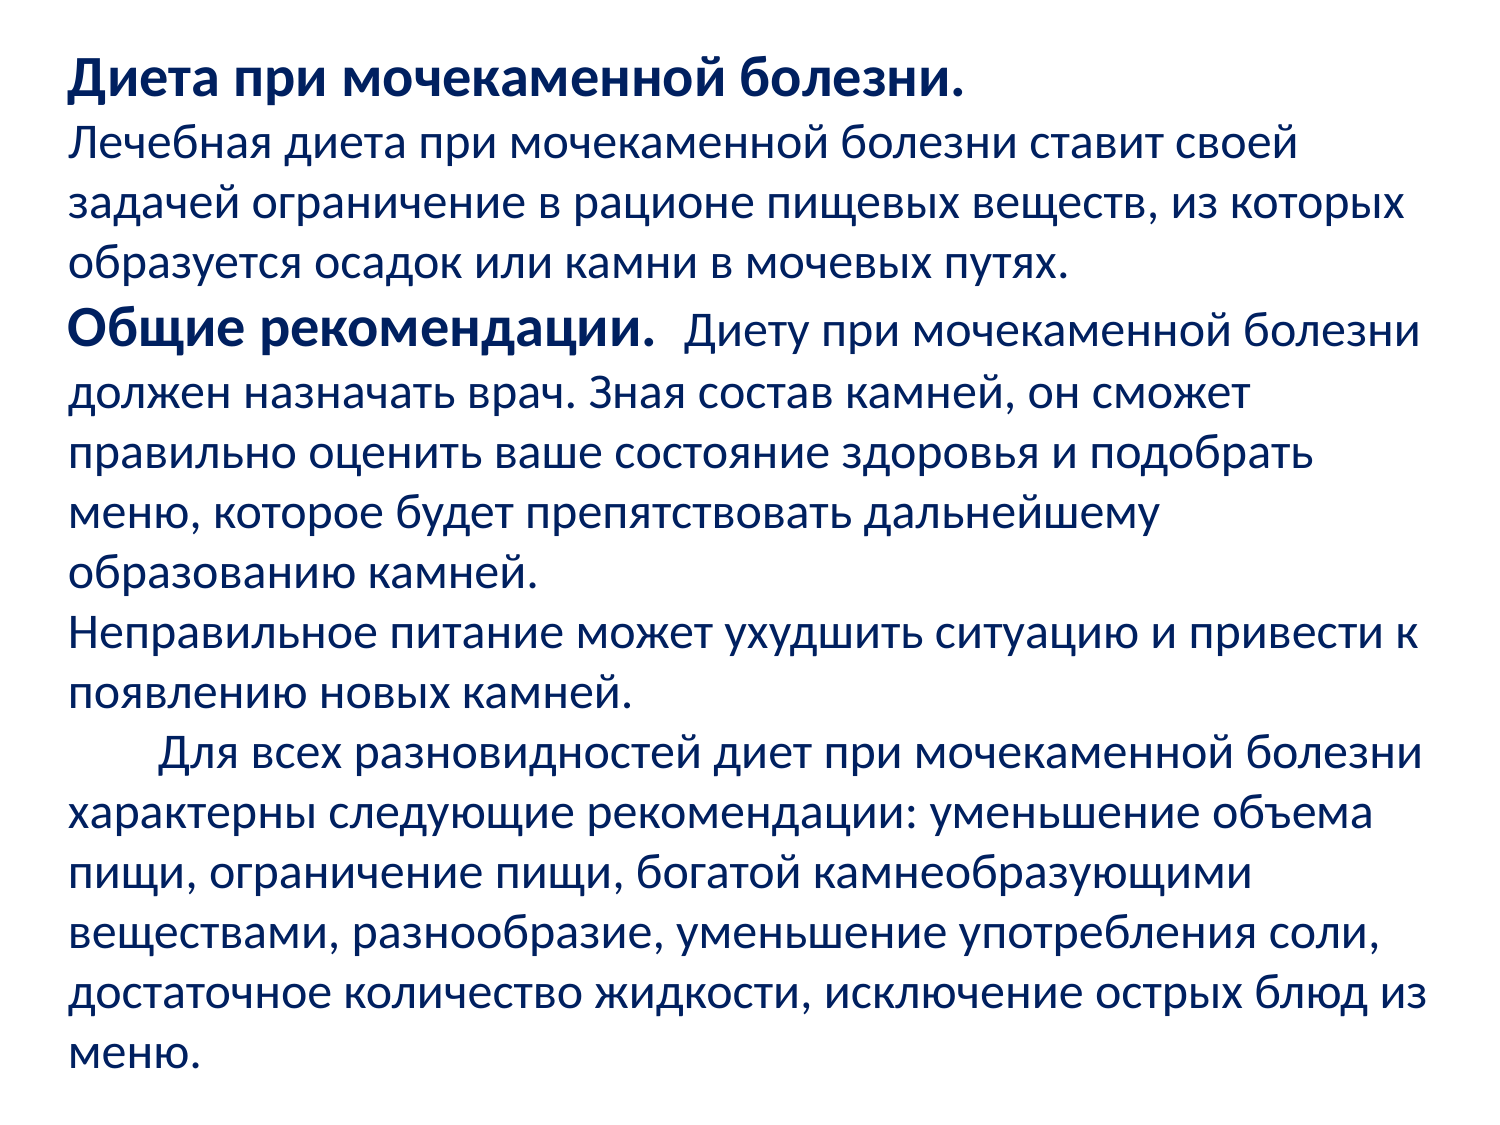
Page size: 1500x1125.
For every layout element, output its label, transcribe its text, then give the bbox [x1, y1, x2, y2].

text_box Диета при мочекаменной болезни. Лечебная диета при мочекаменной болезни ставит своей задачей ограничение в рационе пищевых веществ, из которых образуется осадок или камни в мочевых путях. Общие рекомендации. Диету при мочекаменной болезни должен назначать врач. Зная состав камней, он сможет правильно оценить ваше состояние здоровья и подобрать меню, которое будет препятствовать дальнейшему образованию камней. Неправильное питание может ухудшить ситуацию и привести к появлению новых камней. Для всех разновидностей диет при мочекаменной болезни характерны следующие рекомендации: уменьшение объема пищи, ограничение пищи, богатой камнеобразующими веществами, разнообразие, уменьшение употребления соли, достаточное количество жидкости, исключение острых блюд из меню. [53, 30, 1447, 1086]
